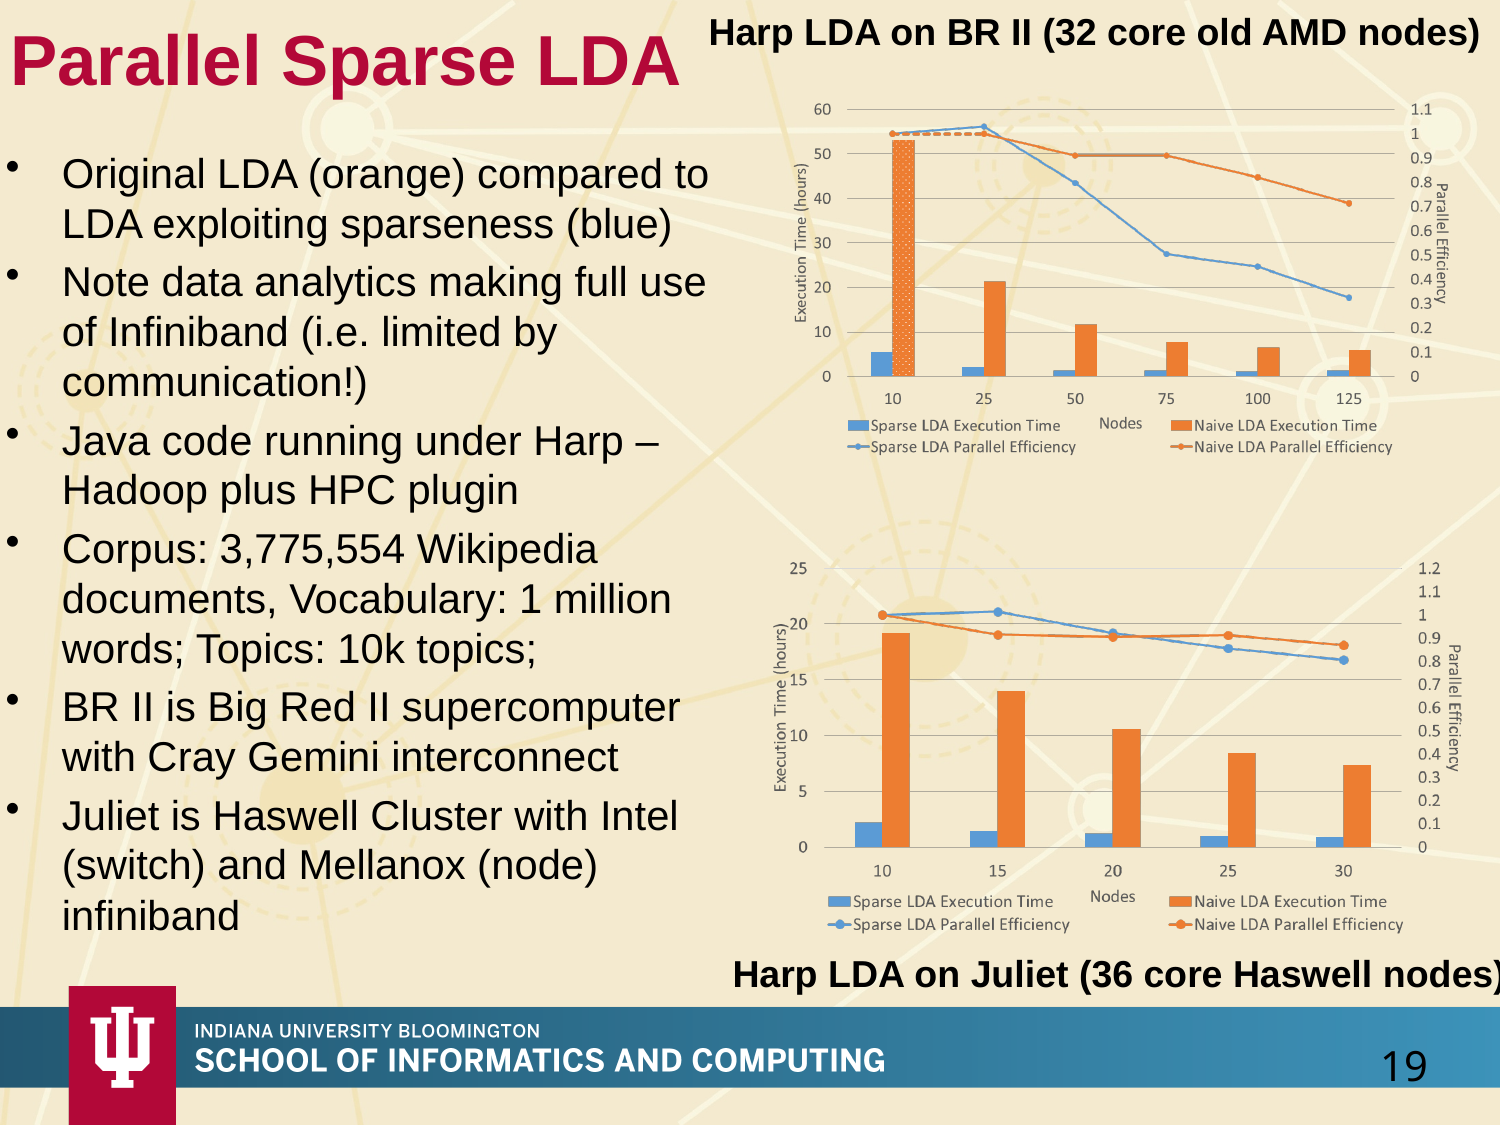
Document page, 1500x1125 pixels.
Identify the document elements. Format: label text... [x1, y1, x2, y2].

text_box Harp LDA on Juliet (36 core Haswell nodes) [717, 942, 1500, 1002]
list Original LDA (orange) compared to LDA exploiting sparseness (blue) Note data analytics making full use of Infiniband (i.e. limited by communication!) Java code running under Harp – Hadoop plus HPC plugin Corpus: 3,775,554 Wikipedia documents, Vocabulary: 1 million words; Topics: 10k topics; BR II is Big Red II supercomputer with Cray Gemini interconnect Juliet is Haswell Cluster with Intel (switch) and Mellanox (node) infiniband [0, 138, 752, 713]
slide_number 19 [1365, 1032, 1474, 1081]
picture [0, 61, 1500, 1125]
text_box Harp LDA on BR II (32 core old AMD nodes) [693, 0, 1500, 61]
title Parallel Sparse LDA [0, 0, 719, 115]
